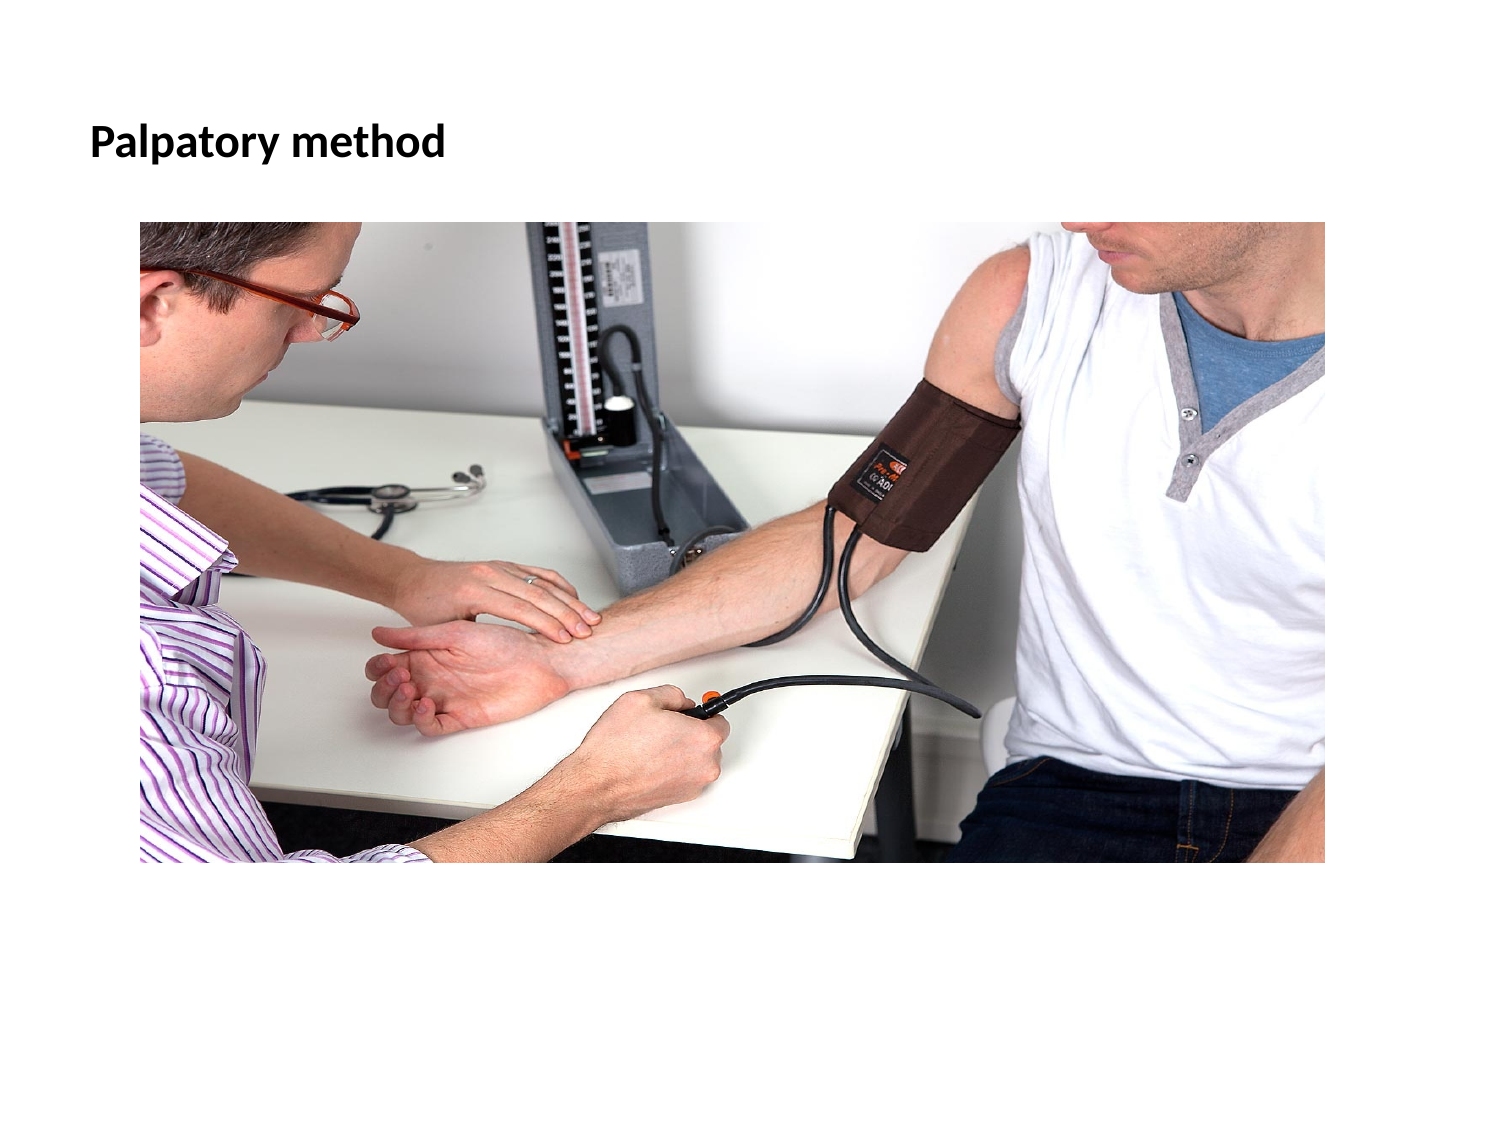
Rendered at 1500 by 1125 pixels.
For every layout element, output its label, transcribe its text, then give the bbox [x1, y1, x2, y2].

title Palpatory method [75, 45, 1425, 233]
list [140, 222, 1325, 864]
